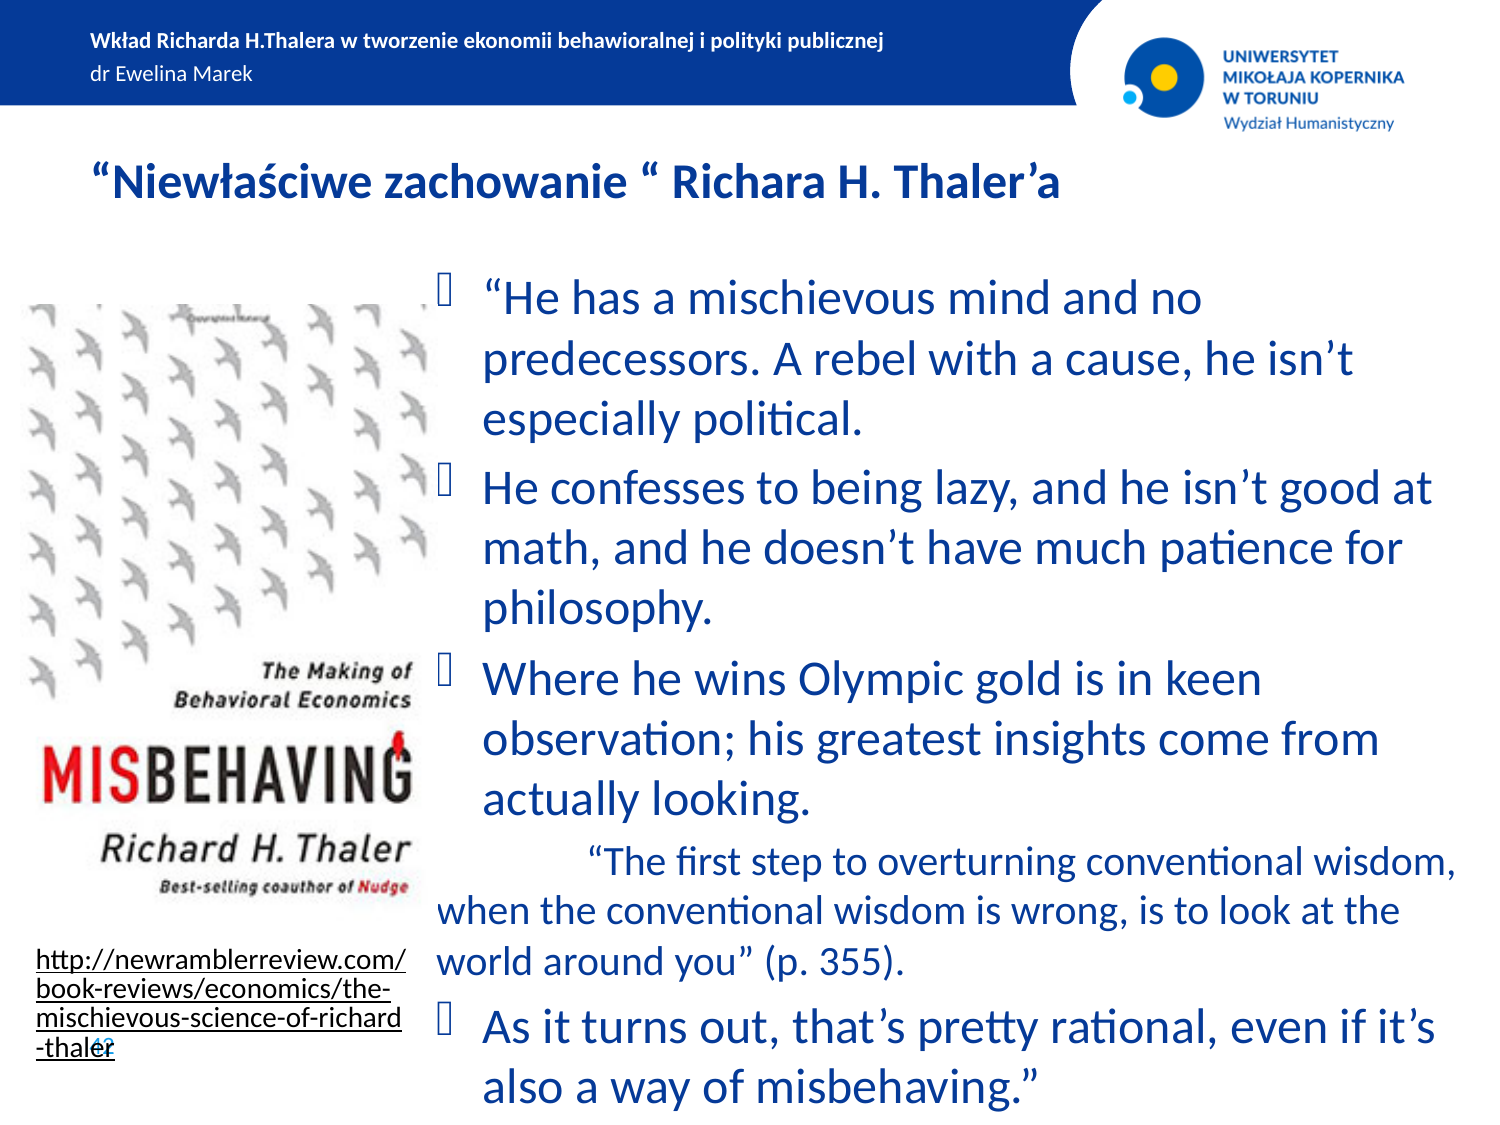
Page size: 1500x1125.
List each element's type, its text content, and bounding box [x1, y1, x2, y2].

list “Niewłaściwe zachowanie “ Richara H. Thaler’a [75, 141, 1322, 258]
picture [20, 303, 438, 930]
list dr Ewelina Marek [75, 50, 1040, 96]
picture [1098, 11, 1432, 158]
list Wkład Richarda H.Thalera w tworzenie ekonomii behawioralnej i polityki publicznej [75, 18, 1040, 50]
text_box http://newramblerreview.com/book-reviews/economics/the-mischievous-science-of-richard-thaler [20, 936, 422, 1018]
list “He has a mischievous mind and no predecessors. A rebel with a cause, he isn’t especially political. He confesses to being lazy, and he isn’t good at math, and he doesn’t have much patience for philosophy. Where he wins Olympic gold is in keen observation; his greatest insights come from actually looking. “The first step to overturning conventional wisdom, when the conventional wisdom is wrong, is to look at the world around you” (p. 355). As it turns out, that’s pretty rational, even if it’s also a way of misbehaving.” [421, 257, 1500, 963]
